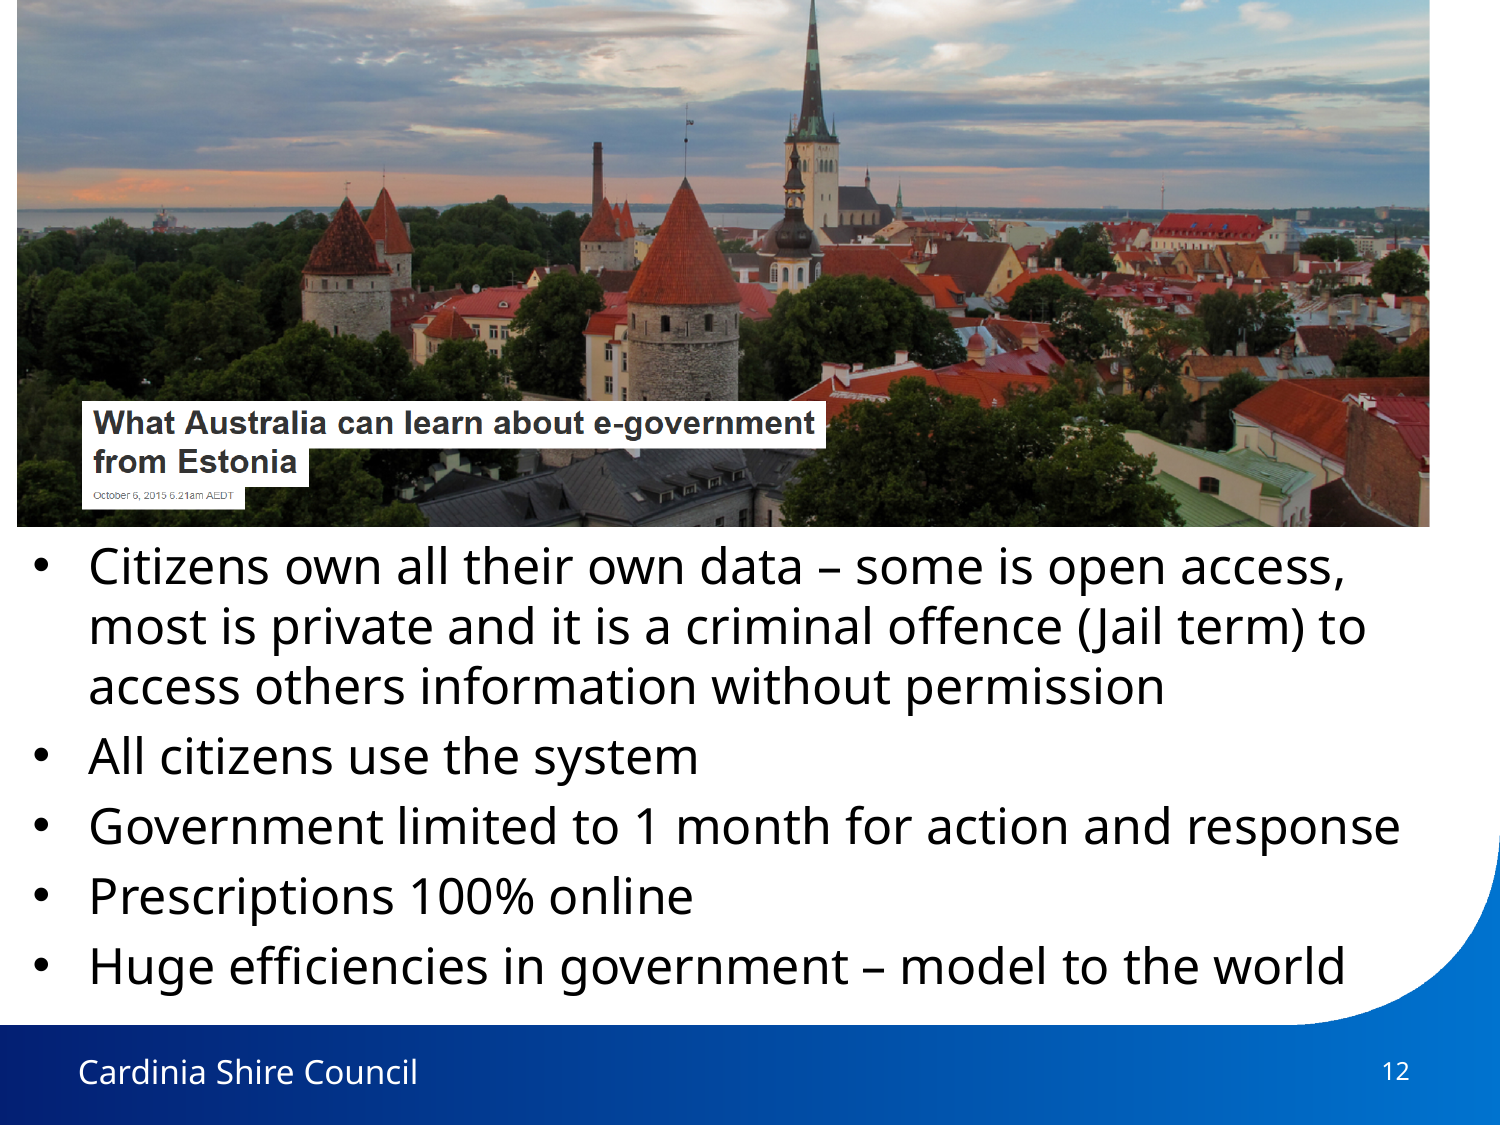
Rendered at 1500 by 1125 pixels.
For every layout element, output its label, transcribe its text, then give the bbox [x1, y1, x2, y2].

picture [0, 0, 1500, 1025]
list Citizens own all their own data – some is open access, most is private and it is a criminal offence (Jail term) to access others information without permission All citizens use the system Government limited to 1 month for action and response Prescriptions 100% online Huge efficiencies in government – model to the world [17, 534, 1430, 1000]
slide_number 12 [1074, 1042, 1425, 1103]
